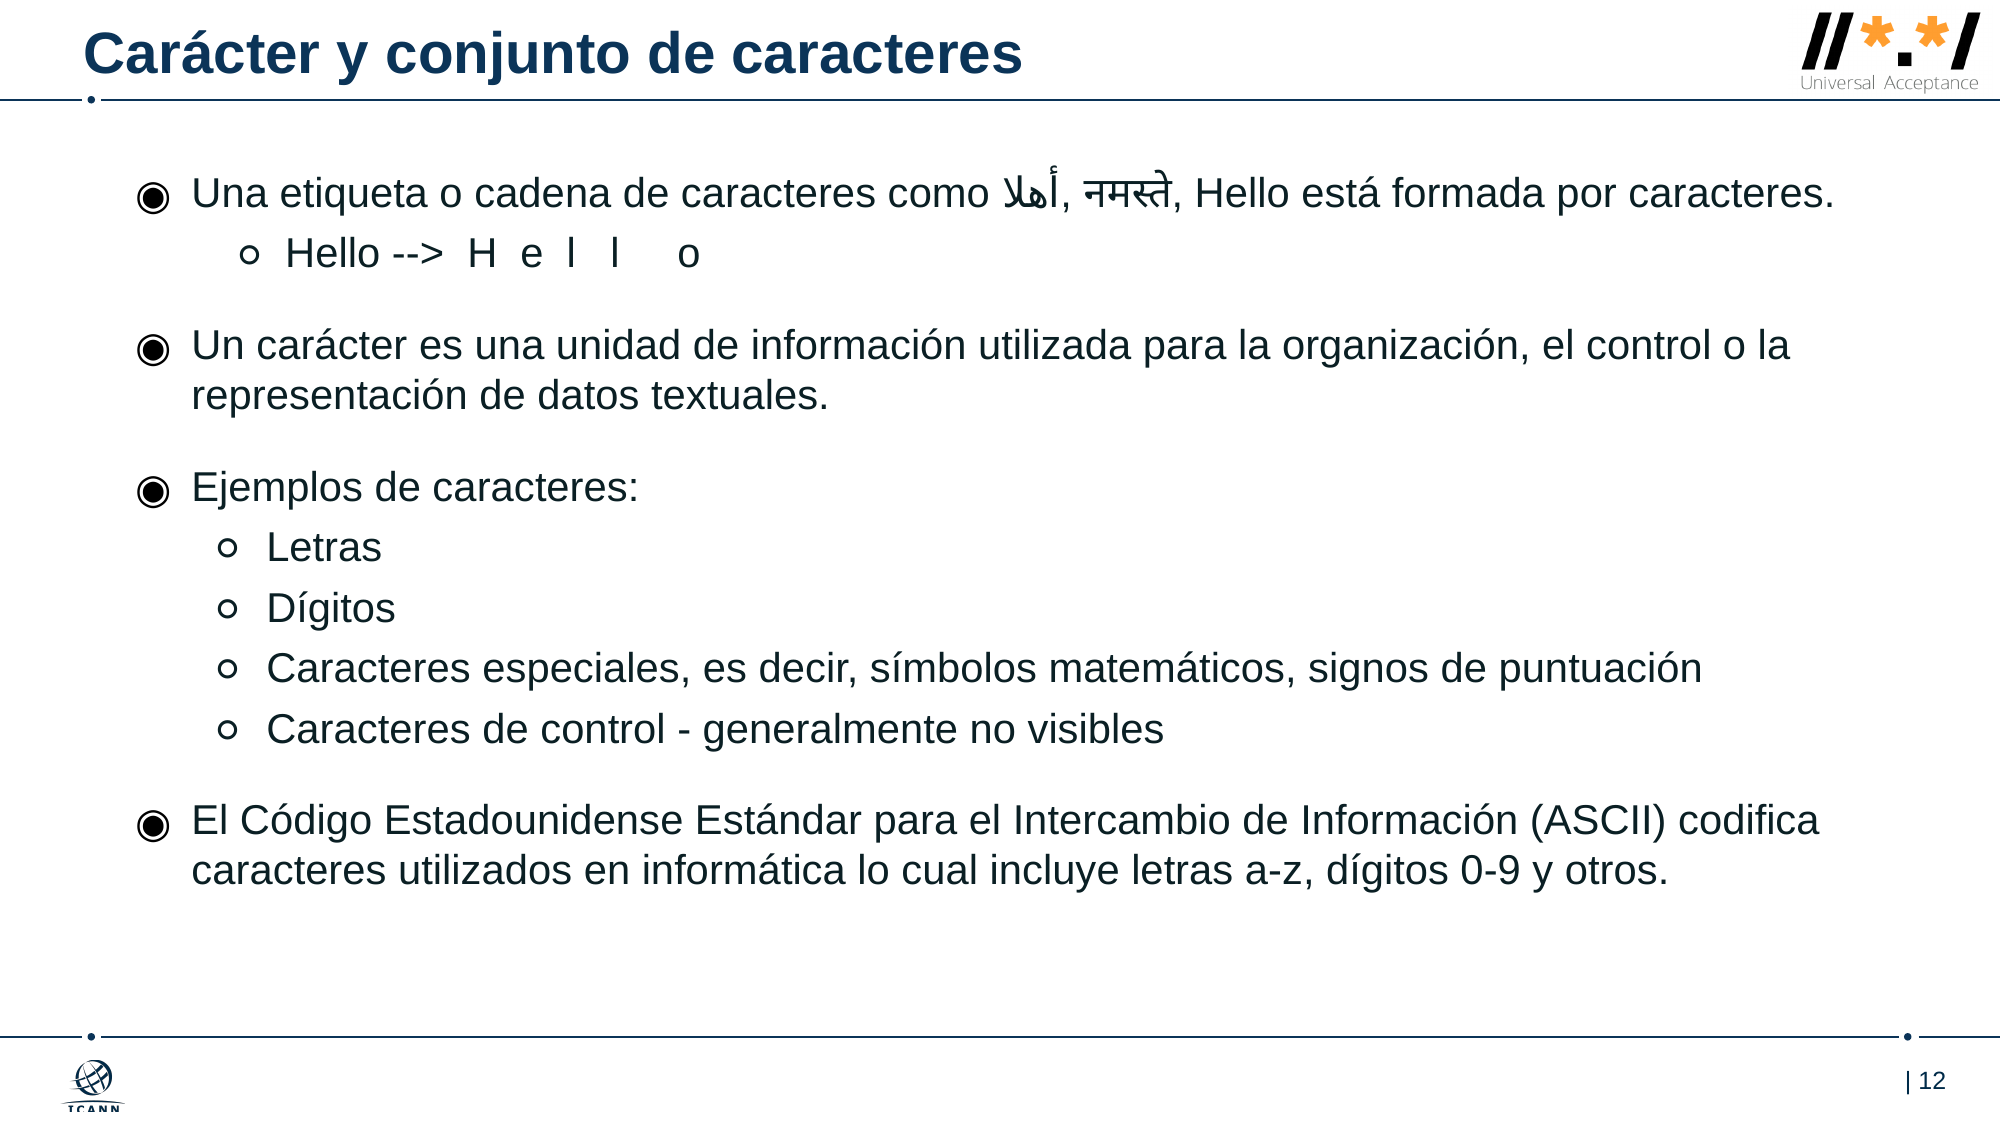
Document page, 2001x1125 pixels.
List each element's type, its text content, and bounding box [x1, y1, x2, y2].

picture [60, 1060, 125, 1112]
list Una etiqueta o cadena de caracteres como أهلا, नमस्ते, Hello está formada por caracteres. Hello --> H e l l o Un carácter es una unidad de información utilizada para la organización, el control o la representación de datos textuales. Ejemplos de caracteres: Letras Dígitos Caracteres especiales, es decir, símbolos matemáticos, signos de puntuación Caracteres de control - generalmente no visibles El Código Estadounidense Estándar para el Intercambio de Información (ASCII) codifica caracteres utilizados en informática lo cual incluye letras a-z, dígitos 0-9 y otros. [135, 165, 1934, 1050]
picture [1788, 5, 1993, 99]
title Carácter y conjunto de caracteres [68, 7, 1784, 82]
